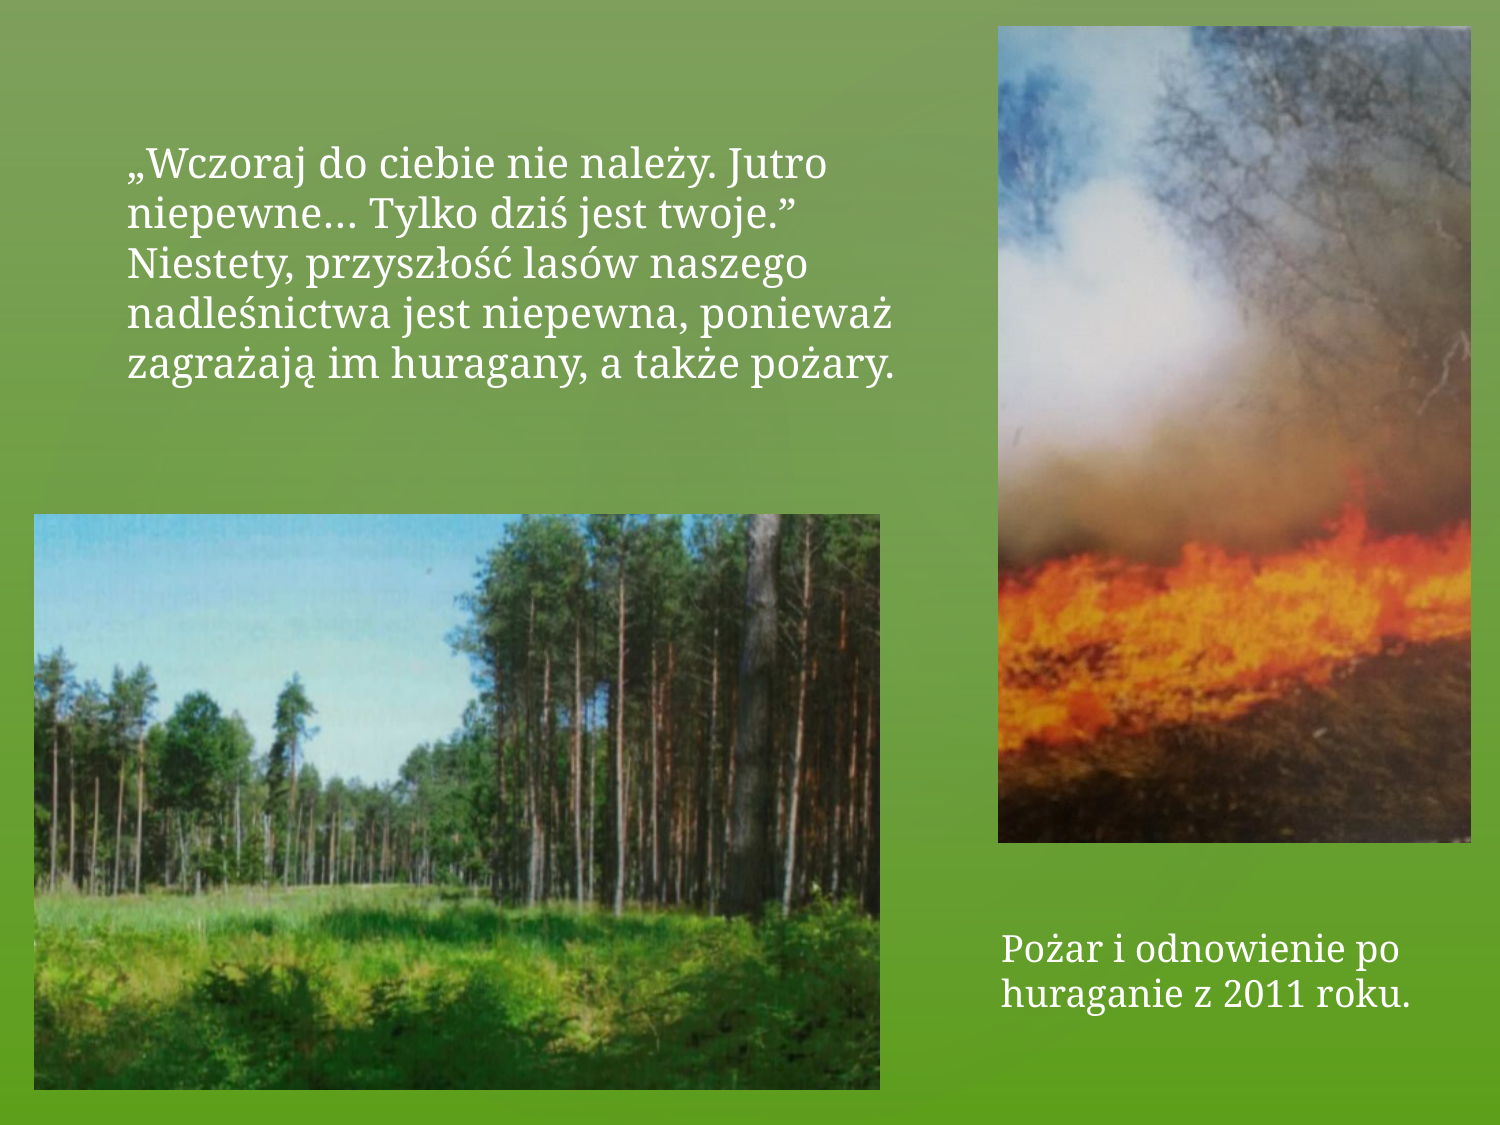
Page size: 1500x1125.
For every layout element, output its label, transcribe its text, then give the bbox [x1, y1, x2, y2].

picture [33, 513, 881, 1091]
text_box „Wczoraj do ciebie nie należy. Jutro niepewne… Tylko dziś jest twoje.” Niestety, przyszłość lasów naszego nadleśnictwa jest niepewna, ponieważ zagrażają im huragany, a także pożary. [112, 129, 963, 395]
text_box Pożar i odnowienie po huraganie z 2011 roku. [986, 917, 1459, 1022]
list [997, 25, 1472, 844]
